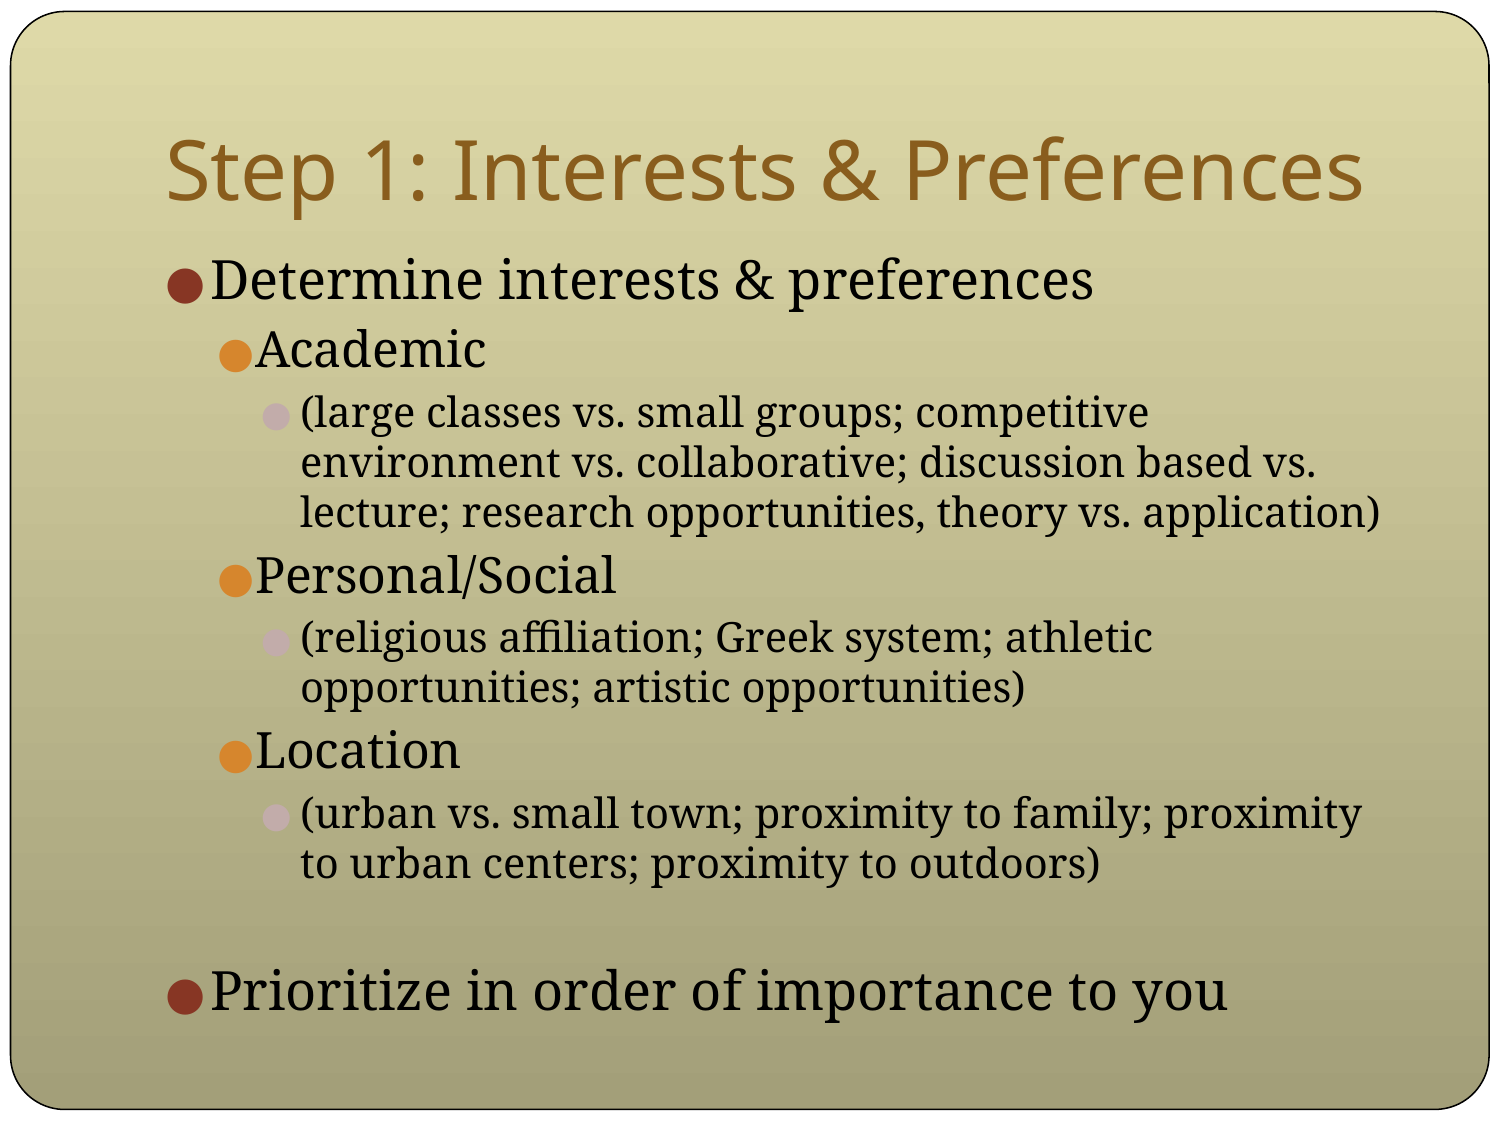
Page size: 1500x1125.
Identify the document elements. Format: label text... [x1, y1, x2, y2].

list Determine interests & preferences Academic (large classes vs. small groups; competitive environment vs. collaborative; discussion based vs. lecture; research opportunities, theory vs. application) Personal/Social (religious affiliation; Greek system; athletic opportunities; artistic opportunities) Location (urban vs. small town; proximity to family; proximity to urban centers; proximity to outdoors) Prioritize in order of importance to you [150, 237, 1425, 1100]
title Step 1: Interests & Preferences [150, 45, 1425, 233]
